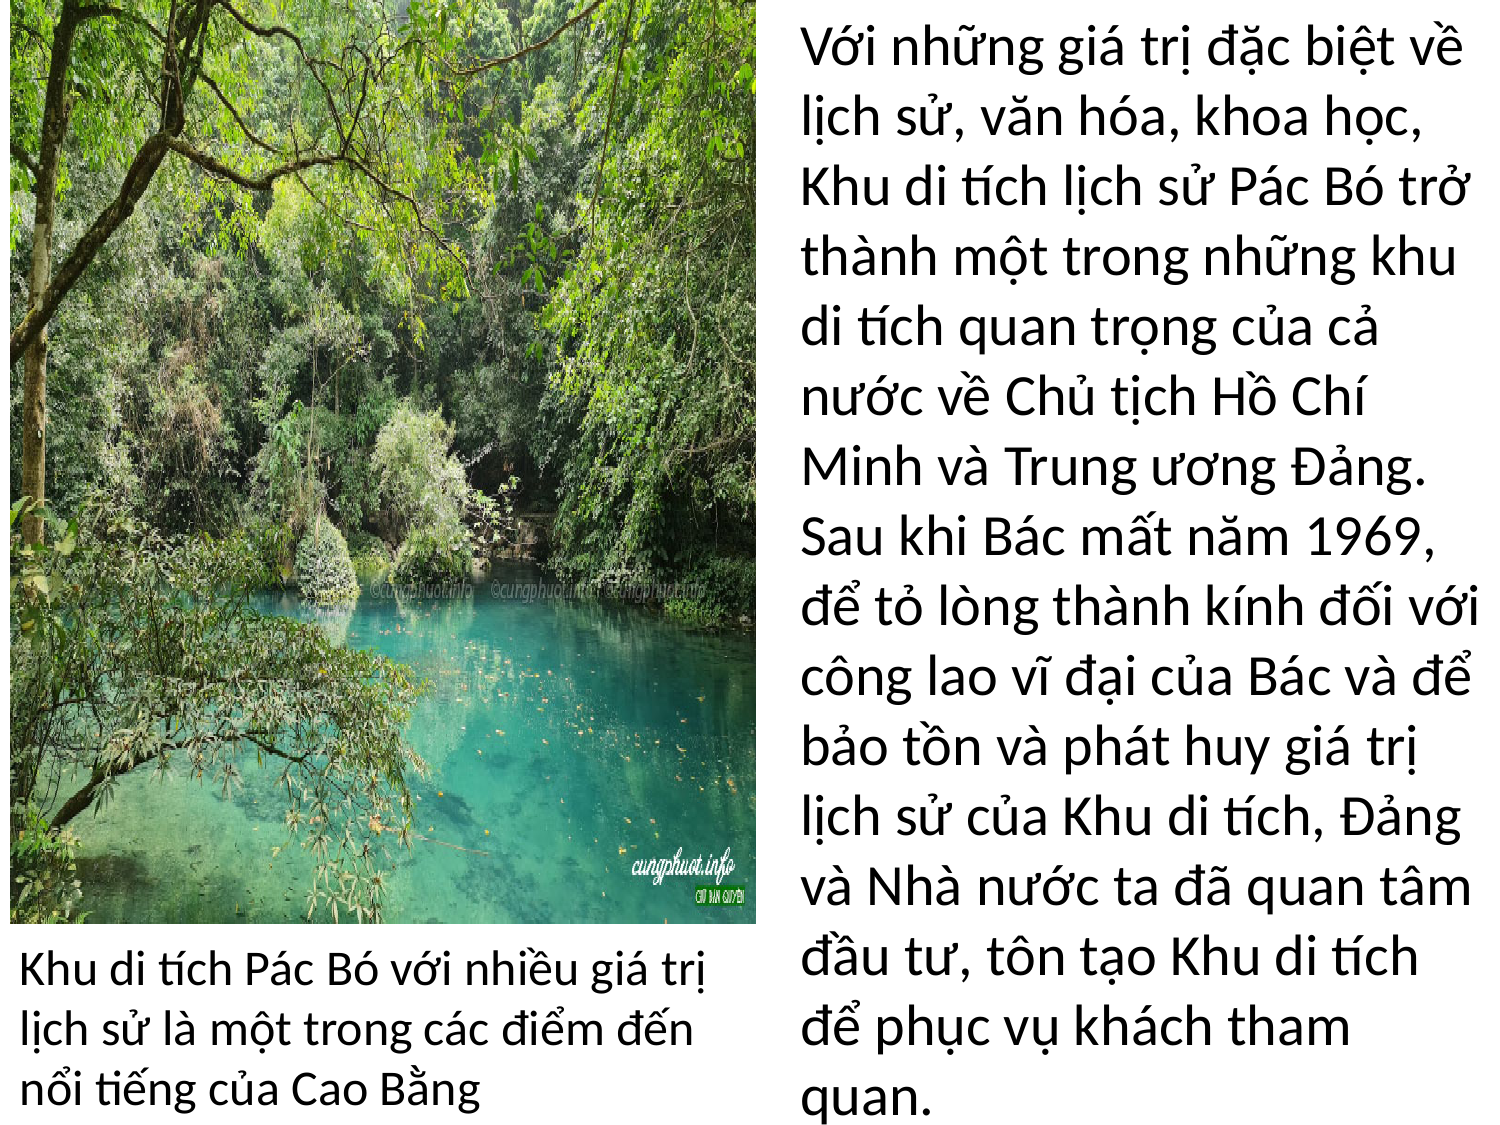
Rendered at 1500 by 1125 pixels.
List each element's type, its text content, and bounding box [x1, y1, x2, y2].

text_box Với những giá trị đặc biệt về lịch sử, văn hóa, khoa học, Khu di tích lịch sử Pác Bó trở thành một trong những khu di tích quan trọng của cả nước về Chủ tịch Hồ Chí Minh và Trung ương Đảng. Sau khi Bác mất năm 1969, để tỏ lòng thành kính đối với công lao vĩ đại của Bác và để bảo tồn và phát huy giá trị lịch sử của Khu di tích, Đảng và Nhà nước ta đã quan tâm đầu tư, tôn tạo Khu di tích để phục vụ khách tham quan. [785, 0, 1500, 1125]
picture [10, 0, 756, 925]
text_box Khu di tích Pác Bó với nhiều giá trị lịch sử là một trong các điểm đến nổi tiếng của Cao Bằng [5, 928, 755, 1123]
